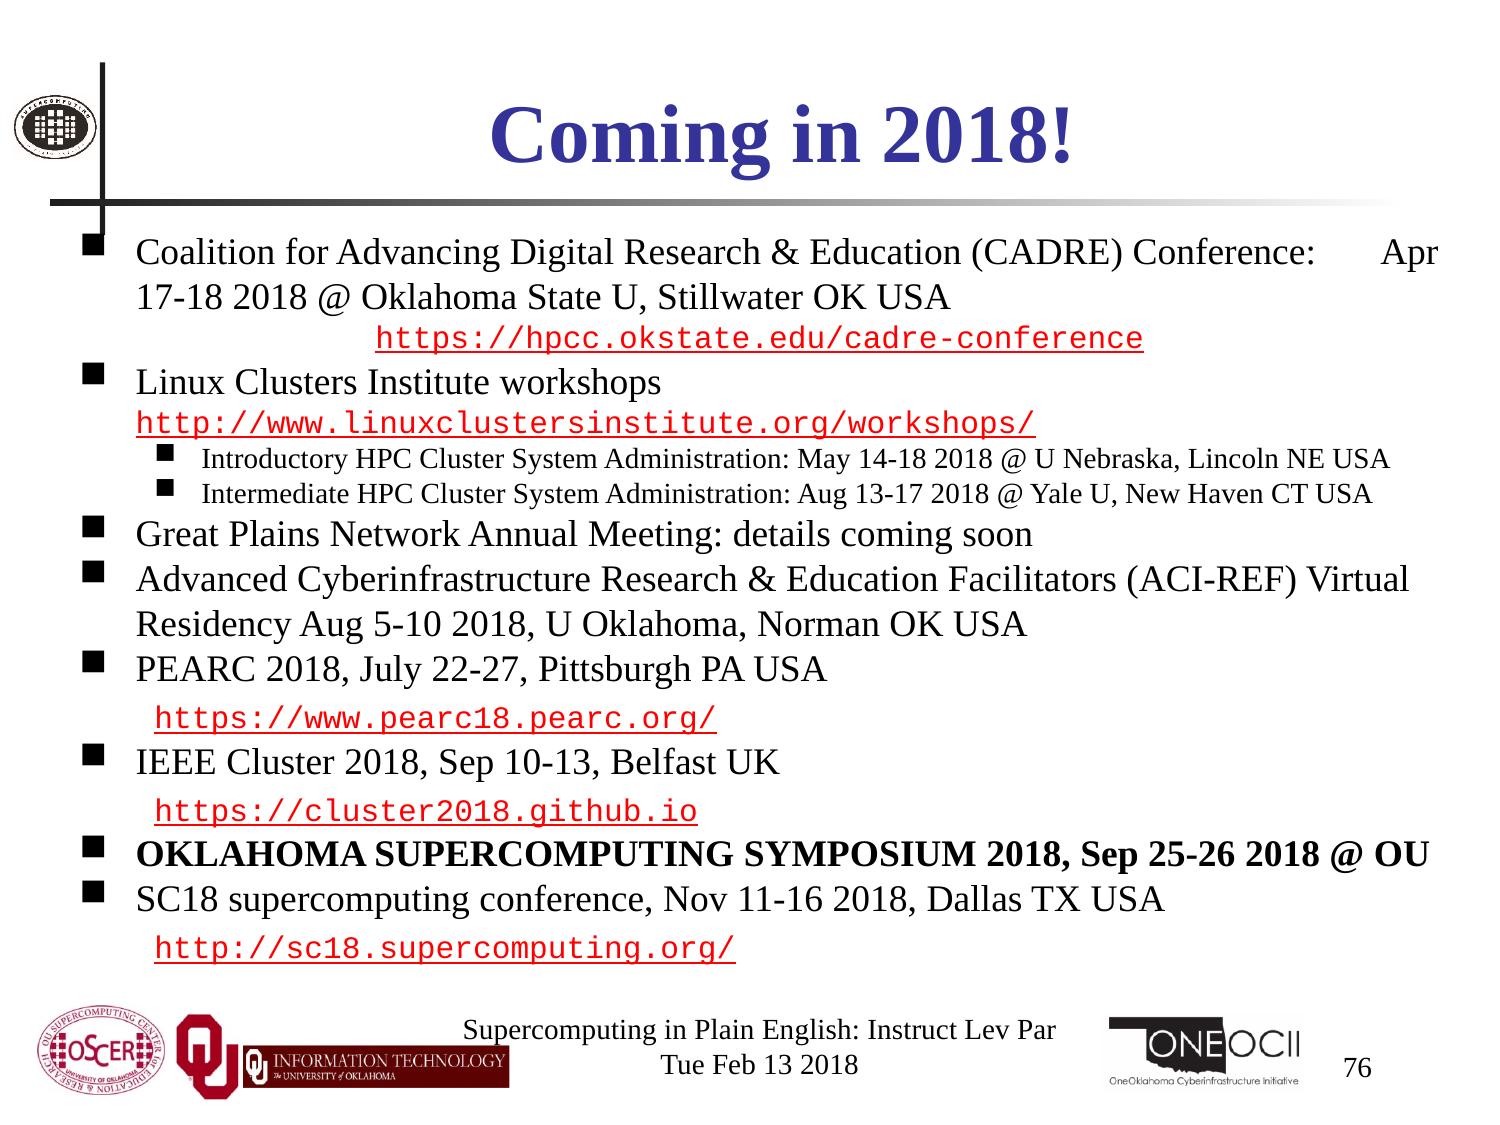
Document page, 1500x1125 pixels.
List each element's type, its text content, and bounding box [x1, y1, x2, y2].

picture [174, 1012, 513, 1102]
picture [37, 1005, 165, 1095]
list Coalition for Advancing Digital Research & Education (CADRE) Conference: Apr 17-18 2018 @ Oklahoma State U, Stillwater OK USA https://hpcc.okstate.edu/cadre-conference Linux Clusters Institute workshops http://www.linuxclustersinstitute.org/workshops/ Introductory HPC Cluster System Administration: May 14-18 2018 @ U Nebraska, Lincoln NE USA Intermediate HPC Cluster System Administration: Aug 13-17 2018 @ Yale U, New Haven CT USA Great Plains Network Annual Meeting: details coming soon Advanced Cyberinfrastructure Research & Education Facilitators (ACI-REF) Virtual Residency Aug 5-10 2018, U Oklahoma, Norman OK USA PEARC 2018, July 22-27, Pittsburgh PA USA https://www.pearc18.pearc.org/ IEEE Cluster 2018, Sep 10-13, Belfast UK https://cluster2018.github.io OKLAHOMA SUPERCOMPUTING SYMPOSIUM 2018, Sep 25-26 2018 @ OU SC18 supercomputing conference, Nov 11-16 2018, Dallas TX USA http://sc18.supercomputing.org/ [64, 219, 1456, 983]
title Coming in 2018! [124, 74, 1442, 187]
picture [12, 94, 98, 161]
slide_number 76 [1174, 1015, 1388, 1091]
picture [1100, 1013, 1306, 1093]
footer Supercomputing in Plain English: Instruct Lev Par Tue Feb 13 2018 [431, 1012, 1088, 1088]
